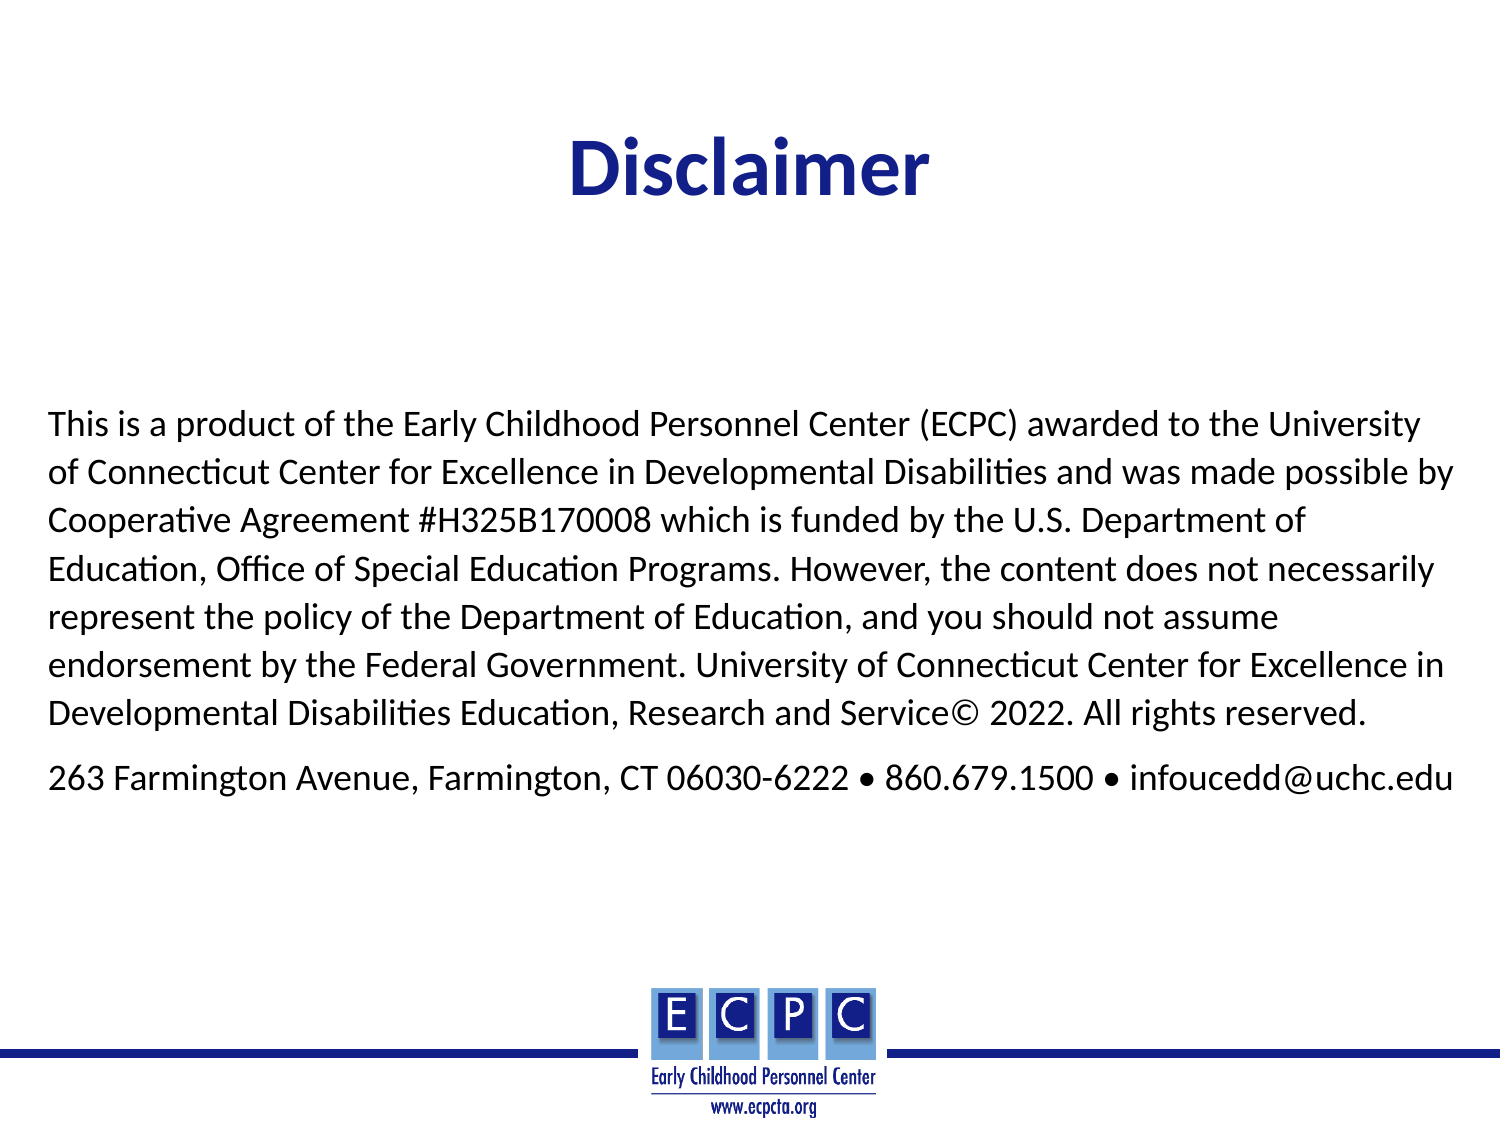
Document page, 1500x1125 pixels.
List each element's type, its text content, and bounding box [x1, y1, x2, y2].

picture [651, 988, 876, 1118]
text_box Disclaimer [103, 59, 1397, 278]
